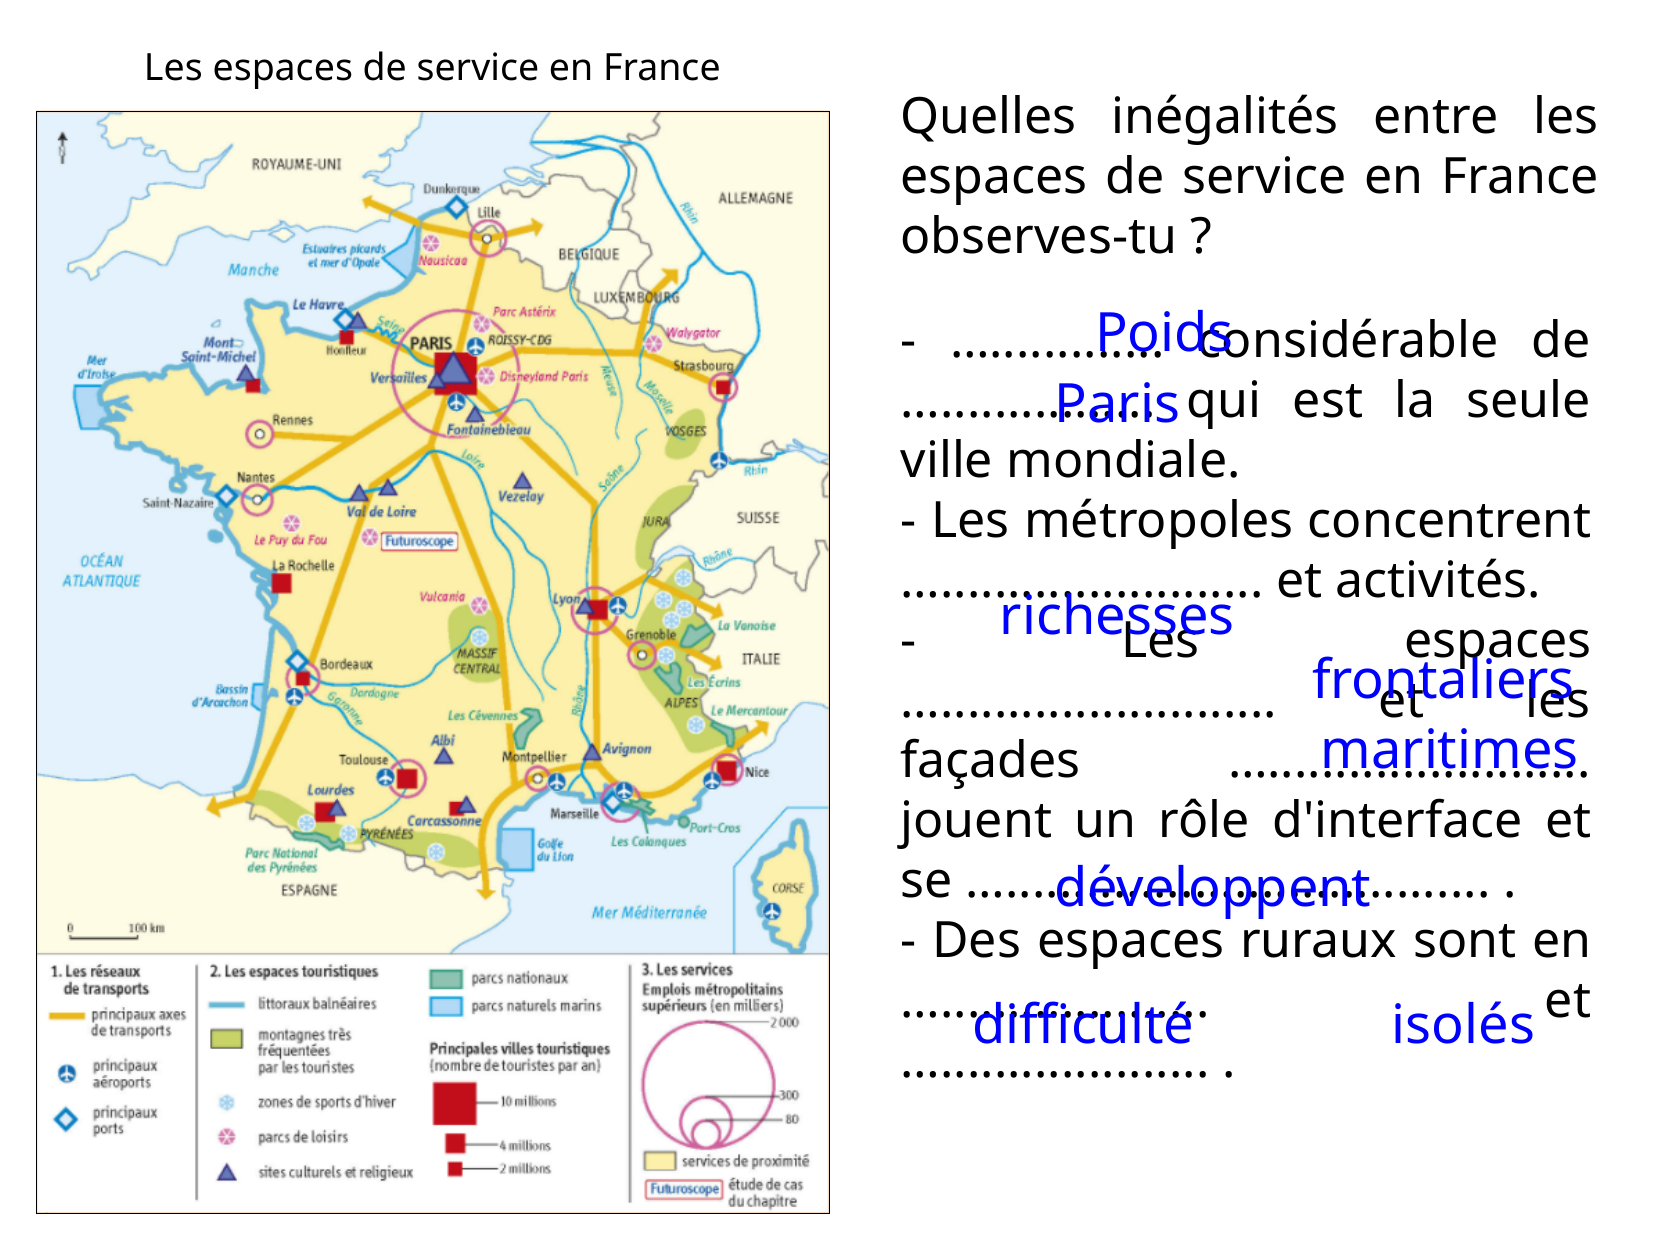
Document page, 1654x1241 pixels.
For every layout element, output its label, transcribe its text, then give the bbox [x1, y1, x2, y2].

text_box Poids [1080, 289, 1250, 370]
text_box difficulté [957, 982, 1210, 1063]
text_box richesses [985, 572, 1250, 653]
text_box développent [1039, 845, 1387, 925]
text_box Les espaces de service en France [129, 35, 737, 96]
picture [35, 110, 830, 1214]
text_box Quelles inégalités entre les espaces de service en France observes-tu ? [885, 75, 1614, 271]
text_box frontaliers [1297, 636, 1591, 717]
text_box isolés [1377, 982, 1551, 1063]
text_box maritimes [1305, 707, 1594, 788]
text_box Paris [1039, 360, 1196, 441]
text_box - …............. considérable de …................ qui est la seule ville mondiale. - Les métropoles concentrent …........................ et activités. - Les espaces …......................... et les façades …........................ jouent un rôle d'interface et se ….................................... . - Des espaces ruraux sont en ….................... et ….................... . [885, 299, 1607, 1095]
